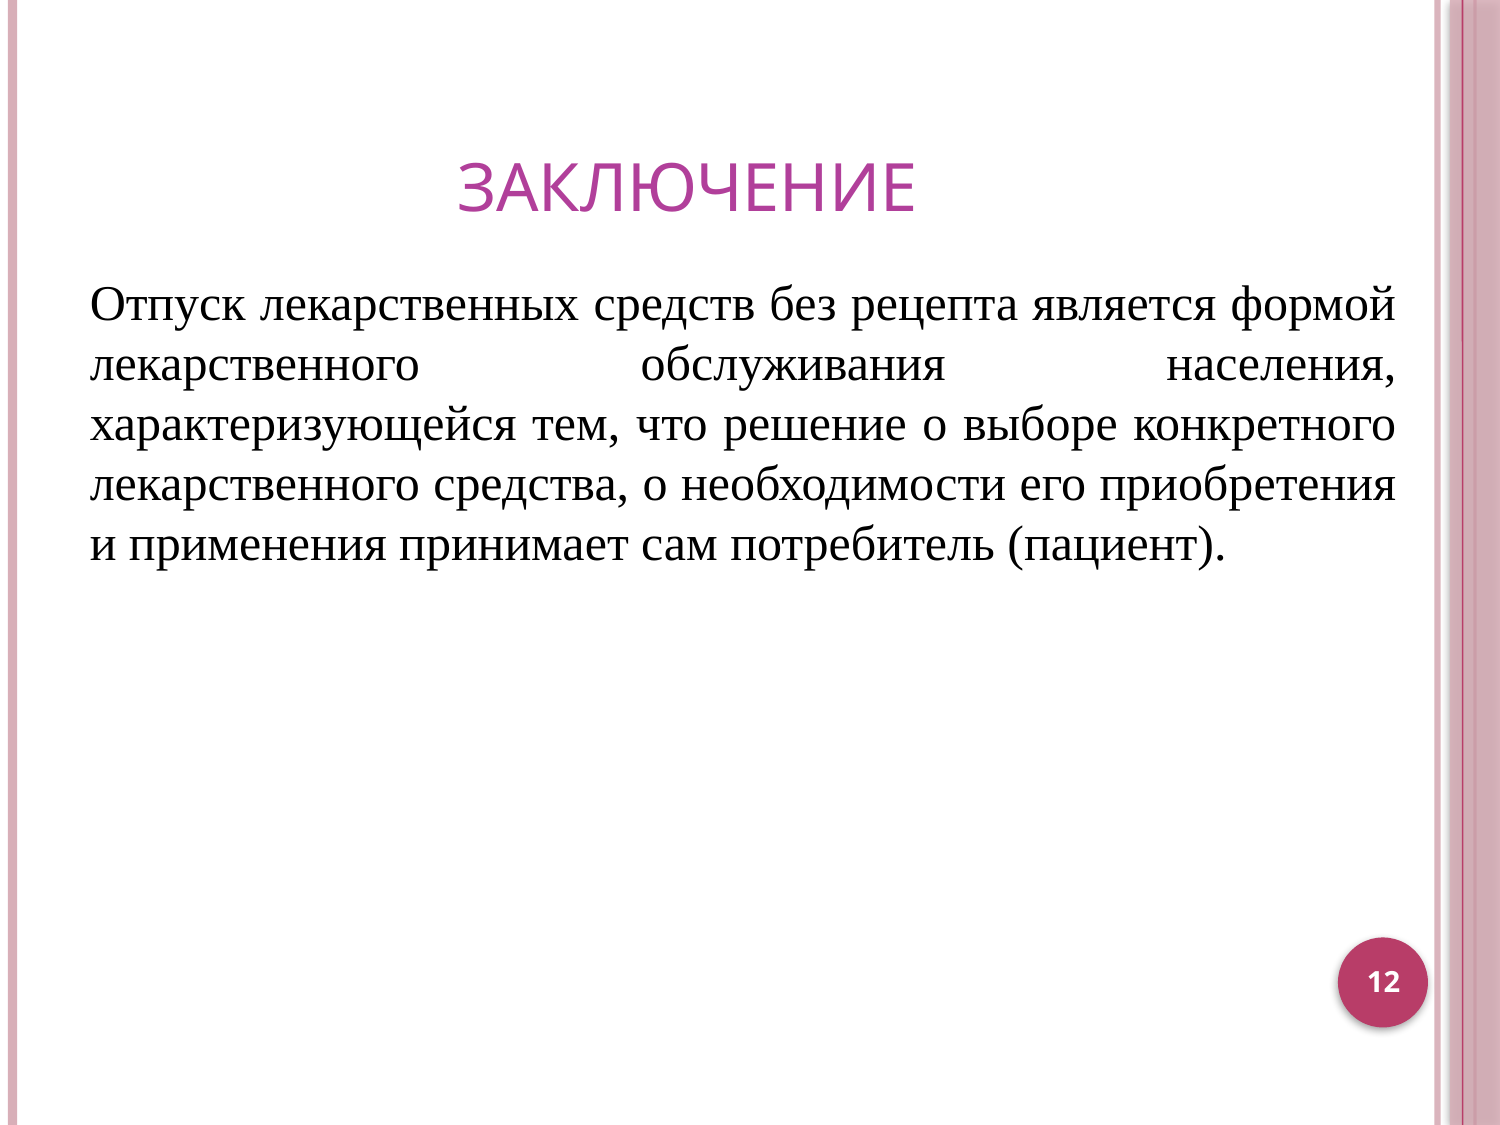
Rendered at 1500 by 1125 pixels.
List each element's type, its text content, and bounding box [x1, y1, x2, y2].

title ЗАКЛЮЧЕНИЕ [75, 45, 1300, 233]
list Отпуск лекарственных средств без рецепта является формой лекарственного обслуживания населения, характеризующейся тем, что решение о выборе конкретного лекарственного средства, о необходимости его приобретения и применения принимает сам потребитель (пациент). [75, 262, 1412, 1062]
slide_number 12 [1333, 940, 1434, 1027]
